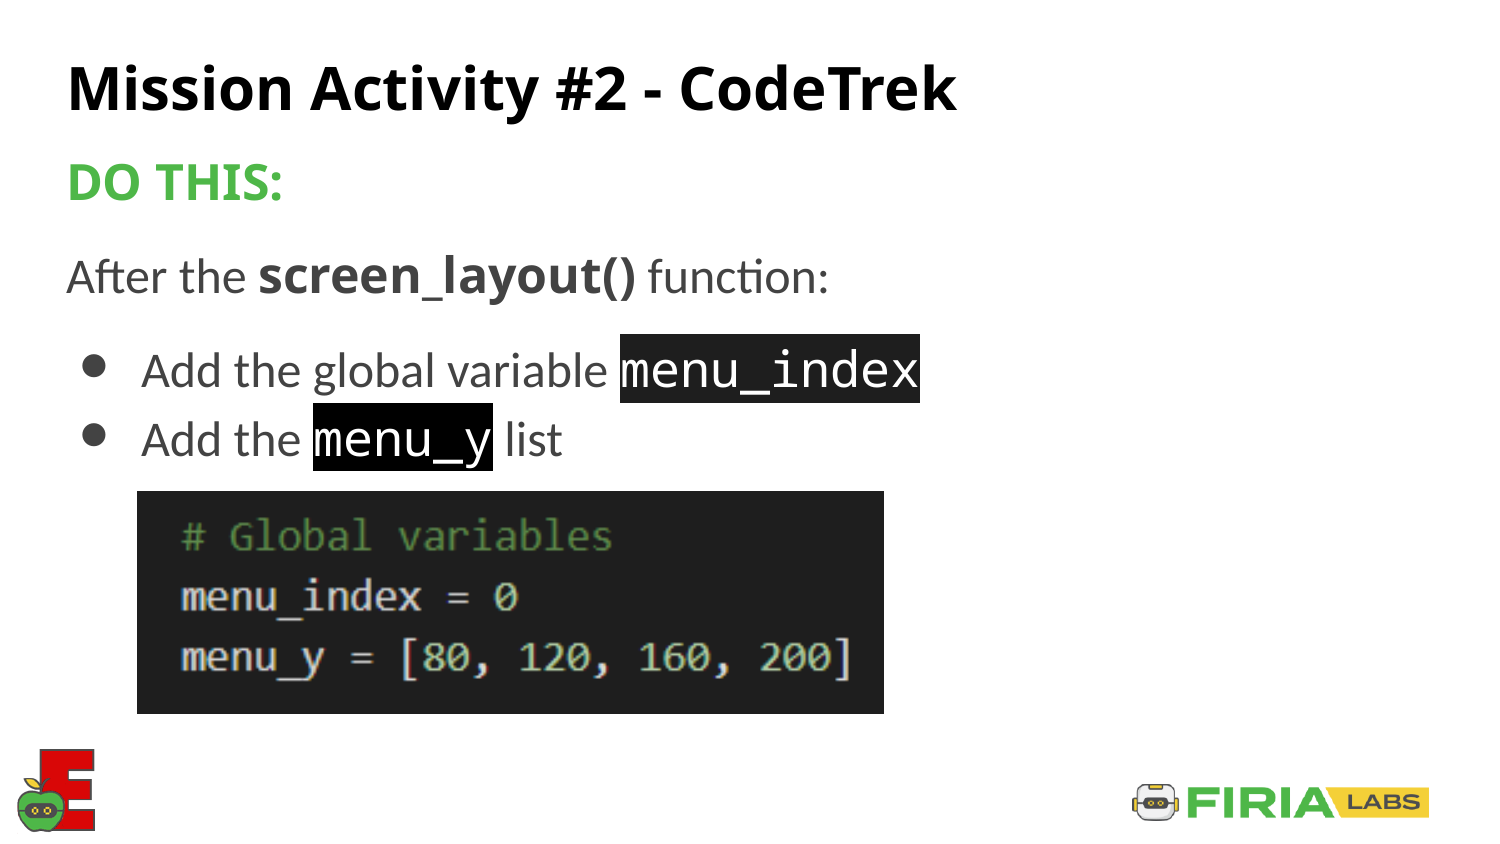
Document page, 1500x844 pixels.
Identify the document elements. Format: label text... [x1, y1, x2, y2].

picture [137, 491, 884, 714]
list DO THIS: After the screen_layout() function: Add the global variable menu_index Add the menu_y list [51, 126, 1060, 787]
picture [11, 744, 102, 834]
title Mission Activity #2 - CodeTrek [51, 35, 1449, 138]
picture [1121, 777, 1436, 826]
